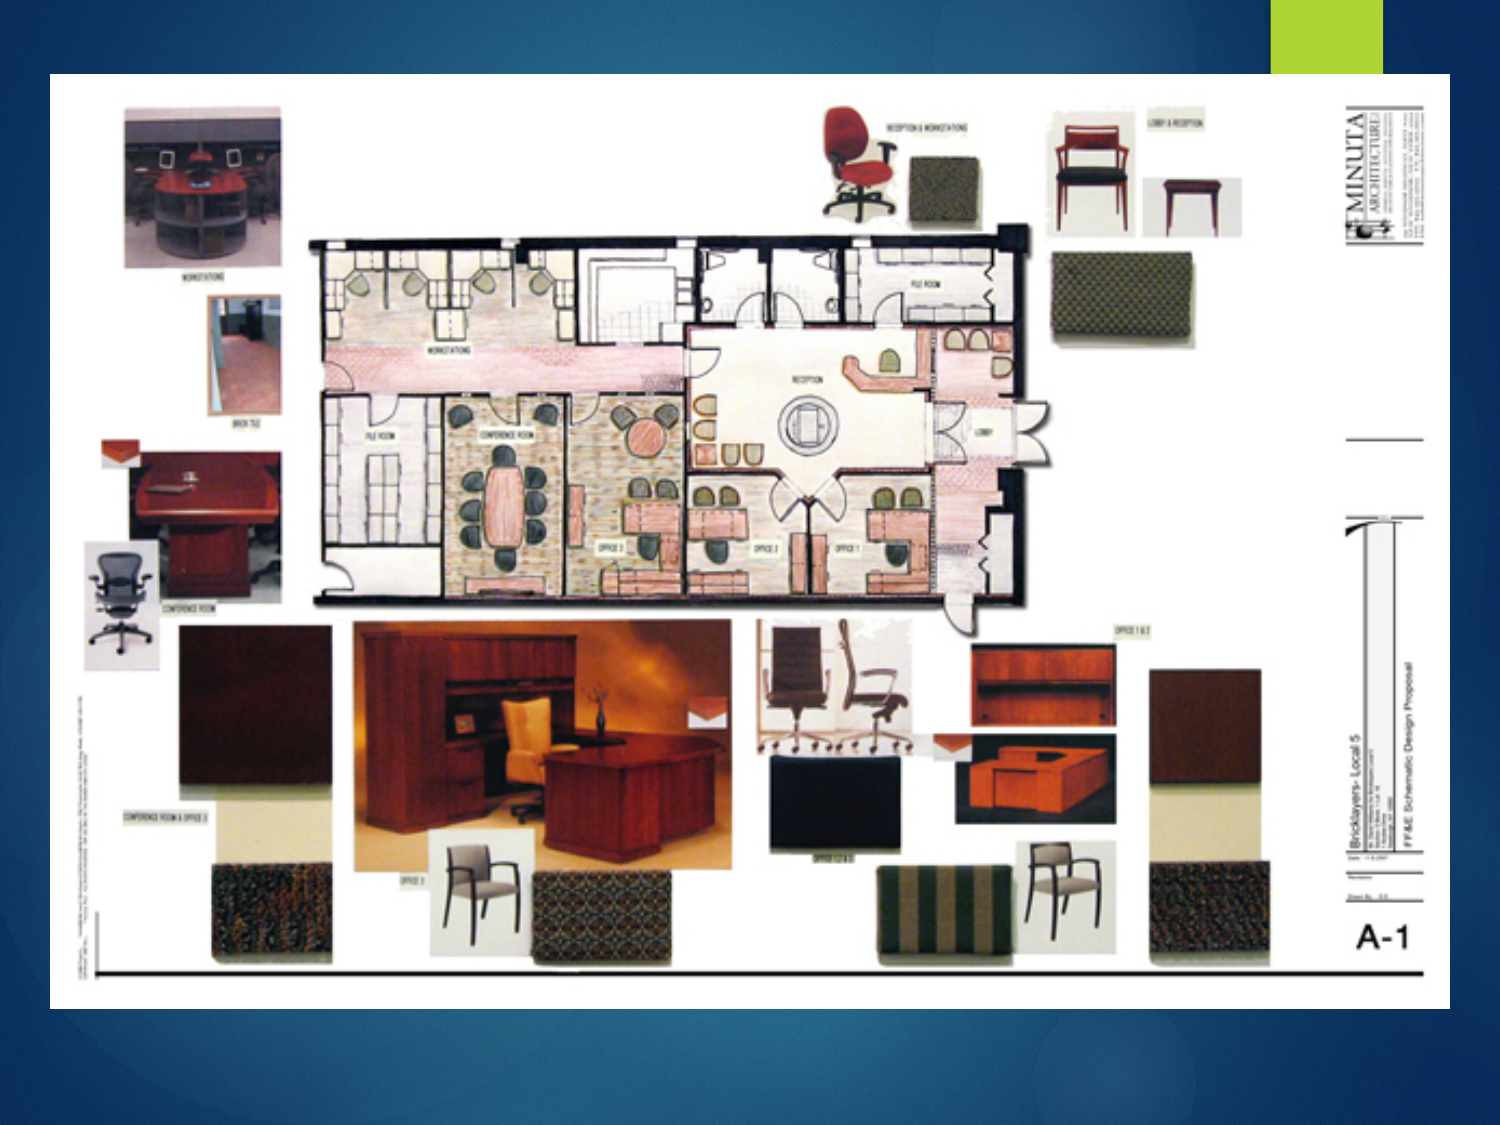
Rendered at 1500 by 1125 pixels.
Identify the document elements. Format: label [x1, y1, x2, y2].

picture [49, 74, 1451, 1009]
